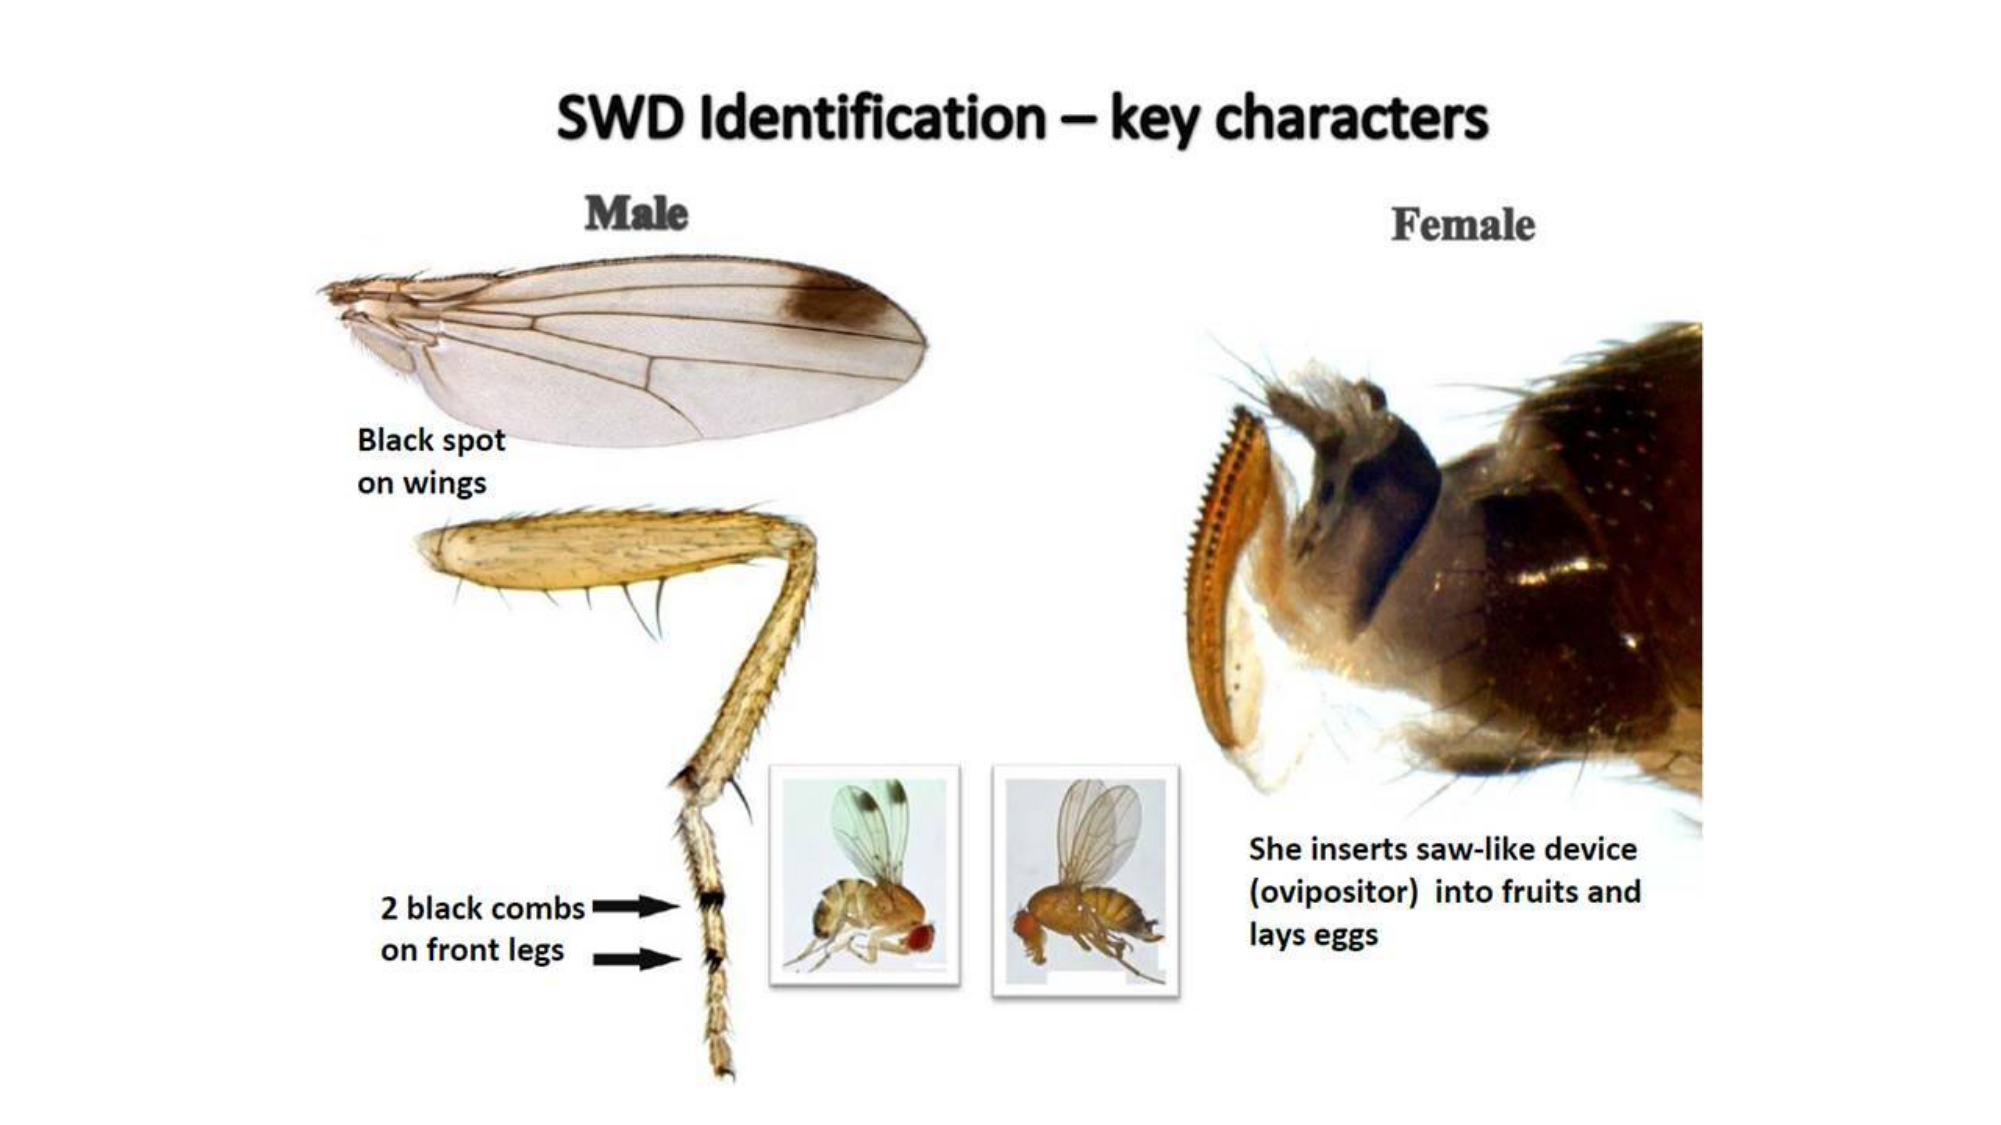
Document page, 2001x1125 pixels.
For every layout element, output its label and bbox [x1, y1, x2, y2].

picture [296, 35, 1704, 1090]
